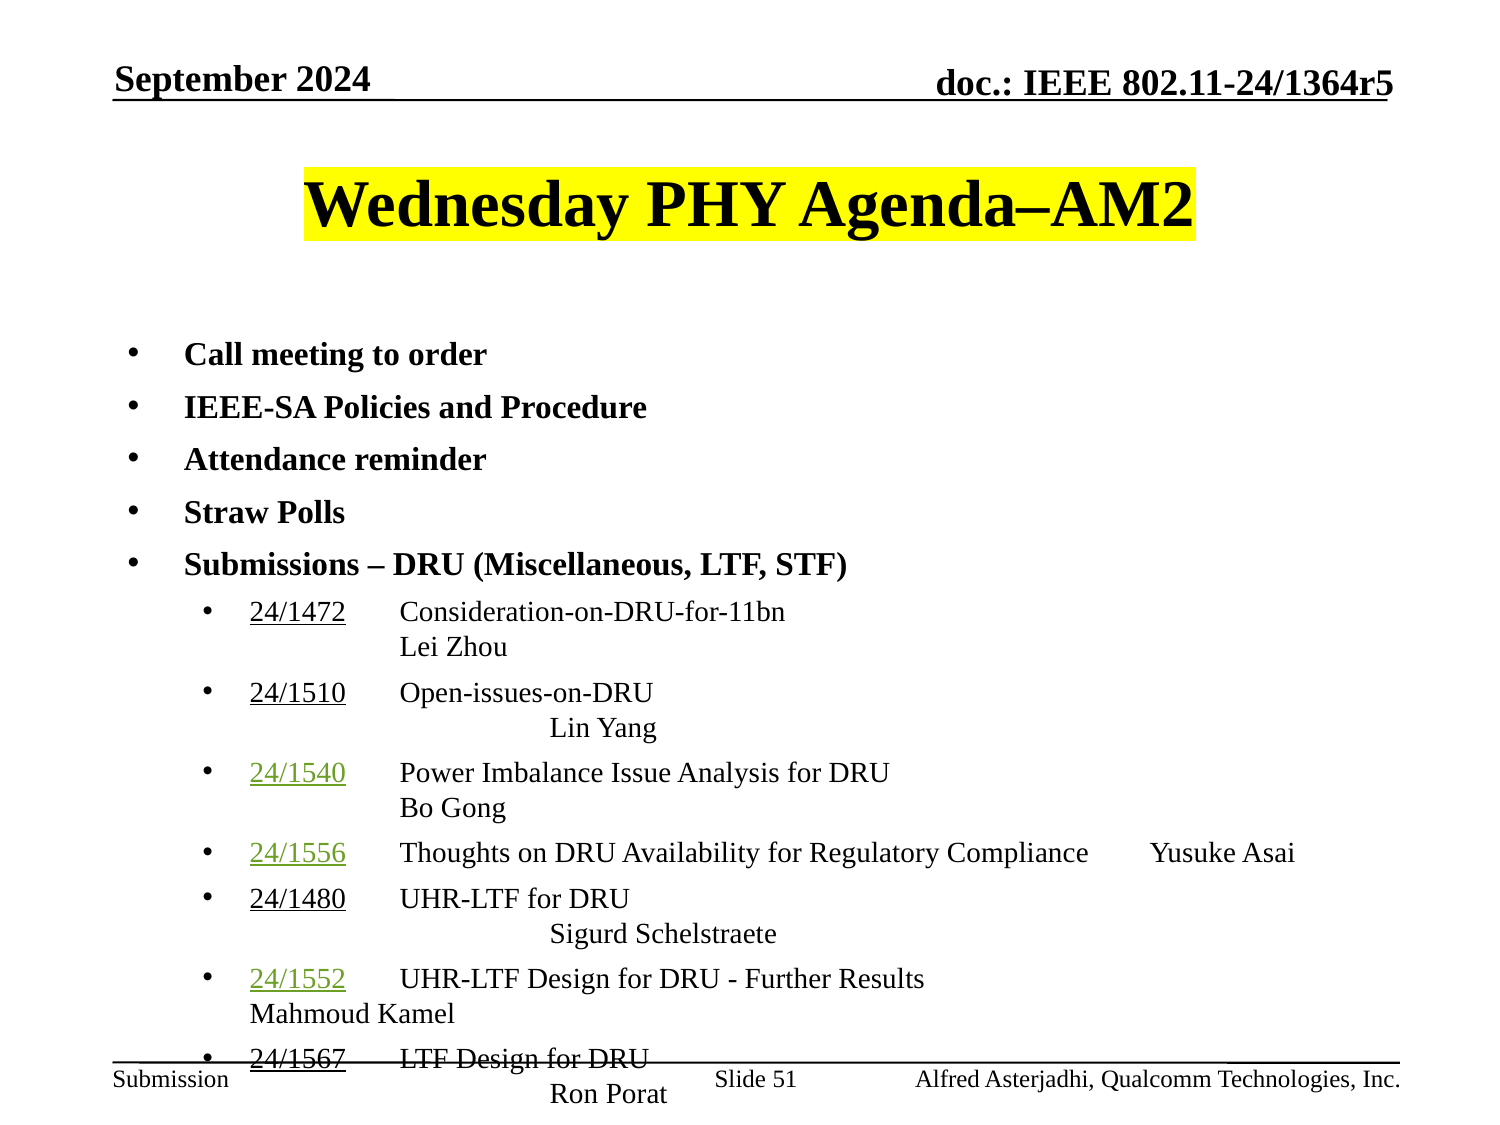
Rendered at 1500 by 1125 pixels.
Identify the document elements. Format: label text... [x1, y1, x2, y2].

footer Alfred Asterjadhi, Qualcomm Technologies, Inc. [878, 1061, 1402, 1093]
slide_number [114, 54, 423, 100]
slide_number Slide 51 [712, 1061, 800, 1123]
list Call meeting to order IEEE-SA Policies and Procedure Attendance reminder Straw Polls Submissions – DRU (Miscellaneous, LTF, STF) 24/1472 Consideration-on-DRU-for-11bn Lei Zhou 24/1510 Open-issues-on-DRU Lin Yang 24/1540 Power Imbalance Issue Analysis for DRU Bo Gong 24/1556 Thoughts on DRU Availability for Regulatory Compliance Yusuke Asai 24/1480 UHR-LTF for DRU Sigurd Schelstraete 24/1552 UHR-LTF Design for DRU - Further Results Mahmoud Kamel 24/1567 LTF Design for DRU Ron Porat AoB: Recess [112, 324, 1388, 1063]
title Wednesday PHY Agenda–AM2 [112, 112, 1388, 288]
